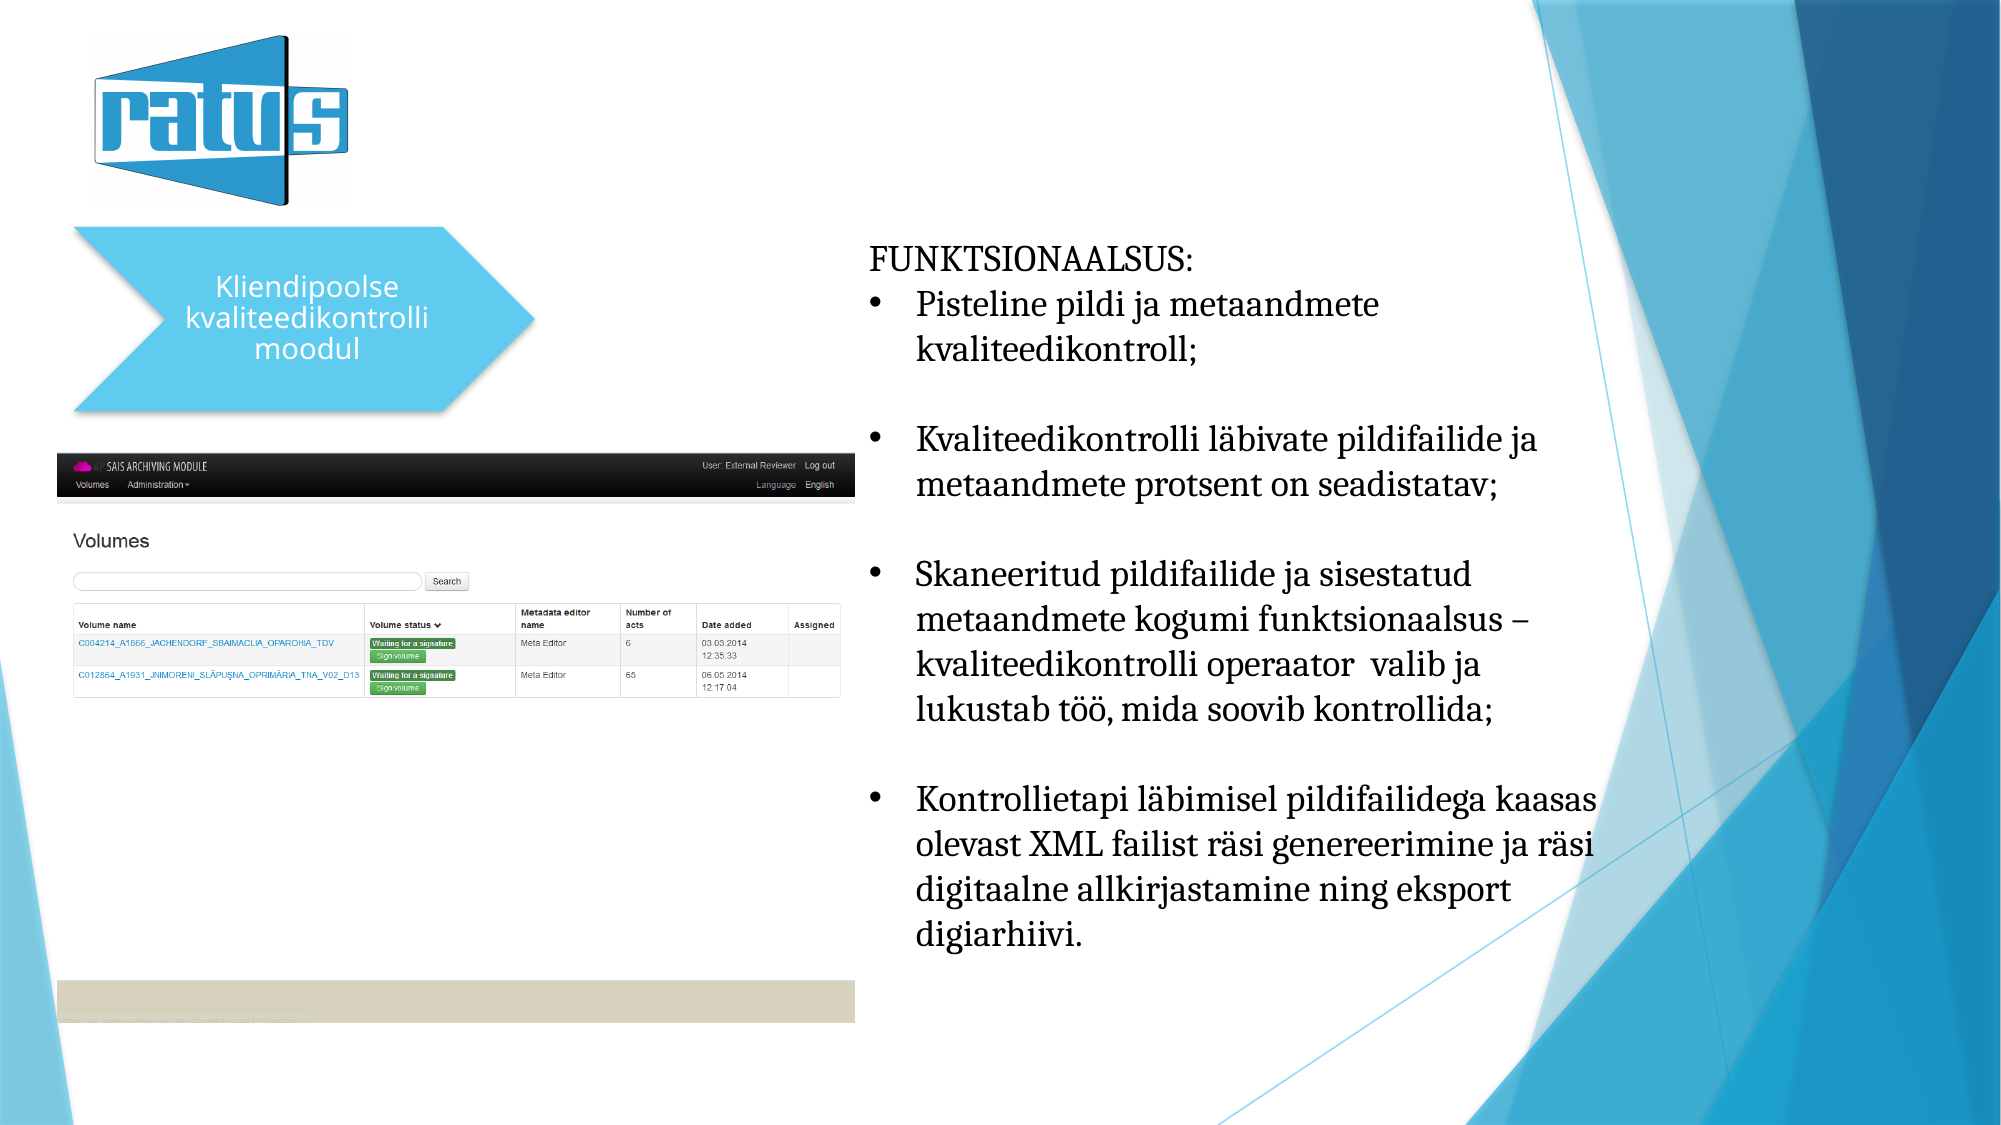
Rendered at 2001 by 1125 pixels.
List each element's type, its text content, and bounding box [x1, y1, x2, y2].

text_box FUNKTSIONAALSUS: Pisteline pildi ja metaandmete kvaliteedikontroll; Kvaliteedikontrolli läbivate pildifailide ja metaandmete protsent on seadistatav; Skaneeritud pildifailide ja sisestatud metaandmete kogumi funktsionaalsus –kvaliteedikontrolli operaator valib ja lukustab töö, mida soovib kontrollida; Kontrollietapi läbimisel pildifailidega kaasas olevast XML failist räsi genereerimine ja räsi digitaalne allkirjastamine ning eksport digiarhiivi. [854, 226, 1638, 1007]
picture [56, 451, 855, 1024]
picture [91, 31, 351, 209]
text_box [72, 226, 536, 412]
